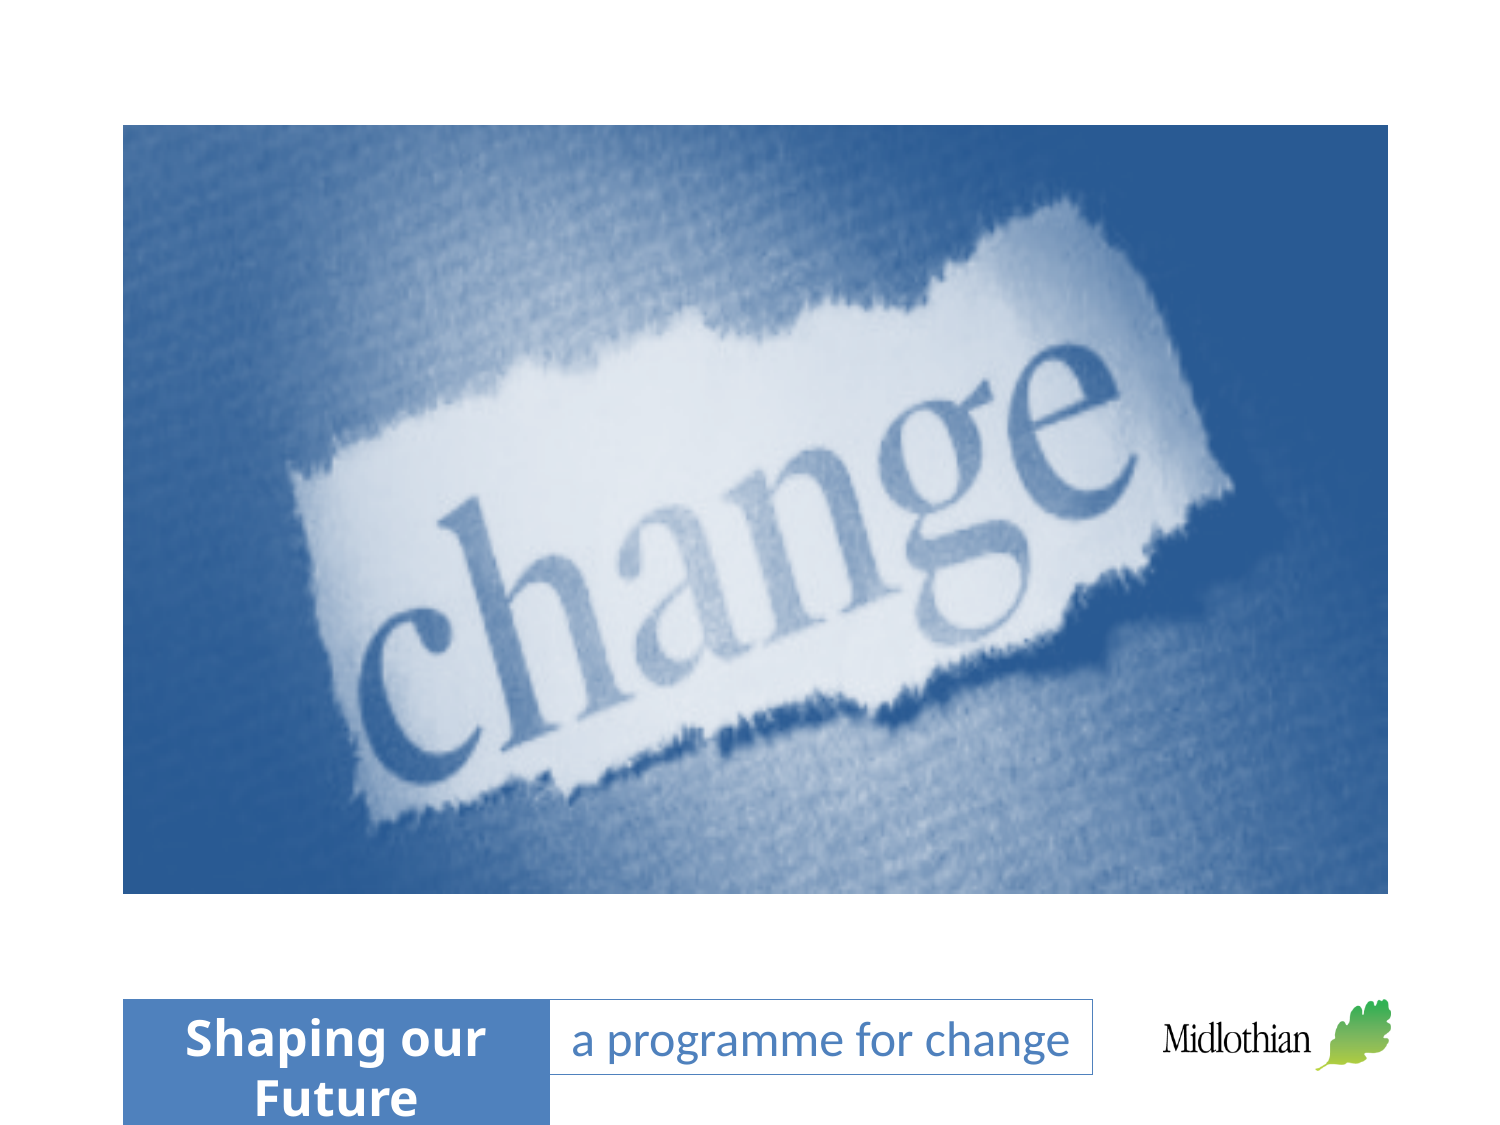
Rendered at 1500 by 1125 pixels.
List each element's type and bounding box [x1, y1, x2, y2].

picture [123, 125, 1389, 894]
picture [1163, 999, 1391, 1071]
